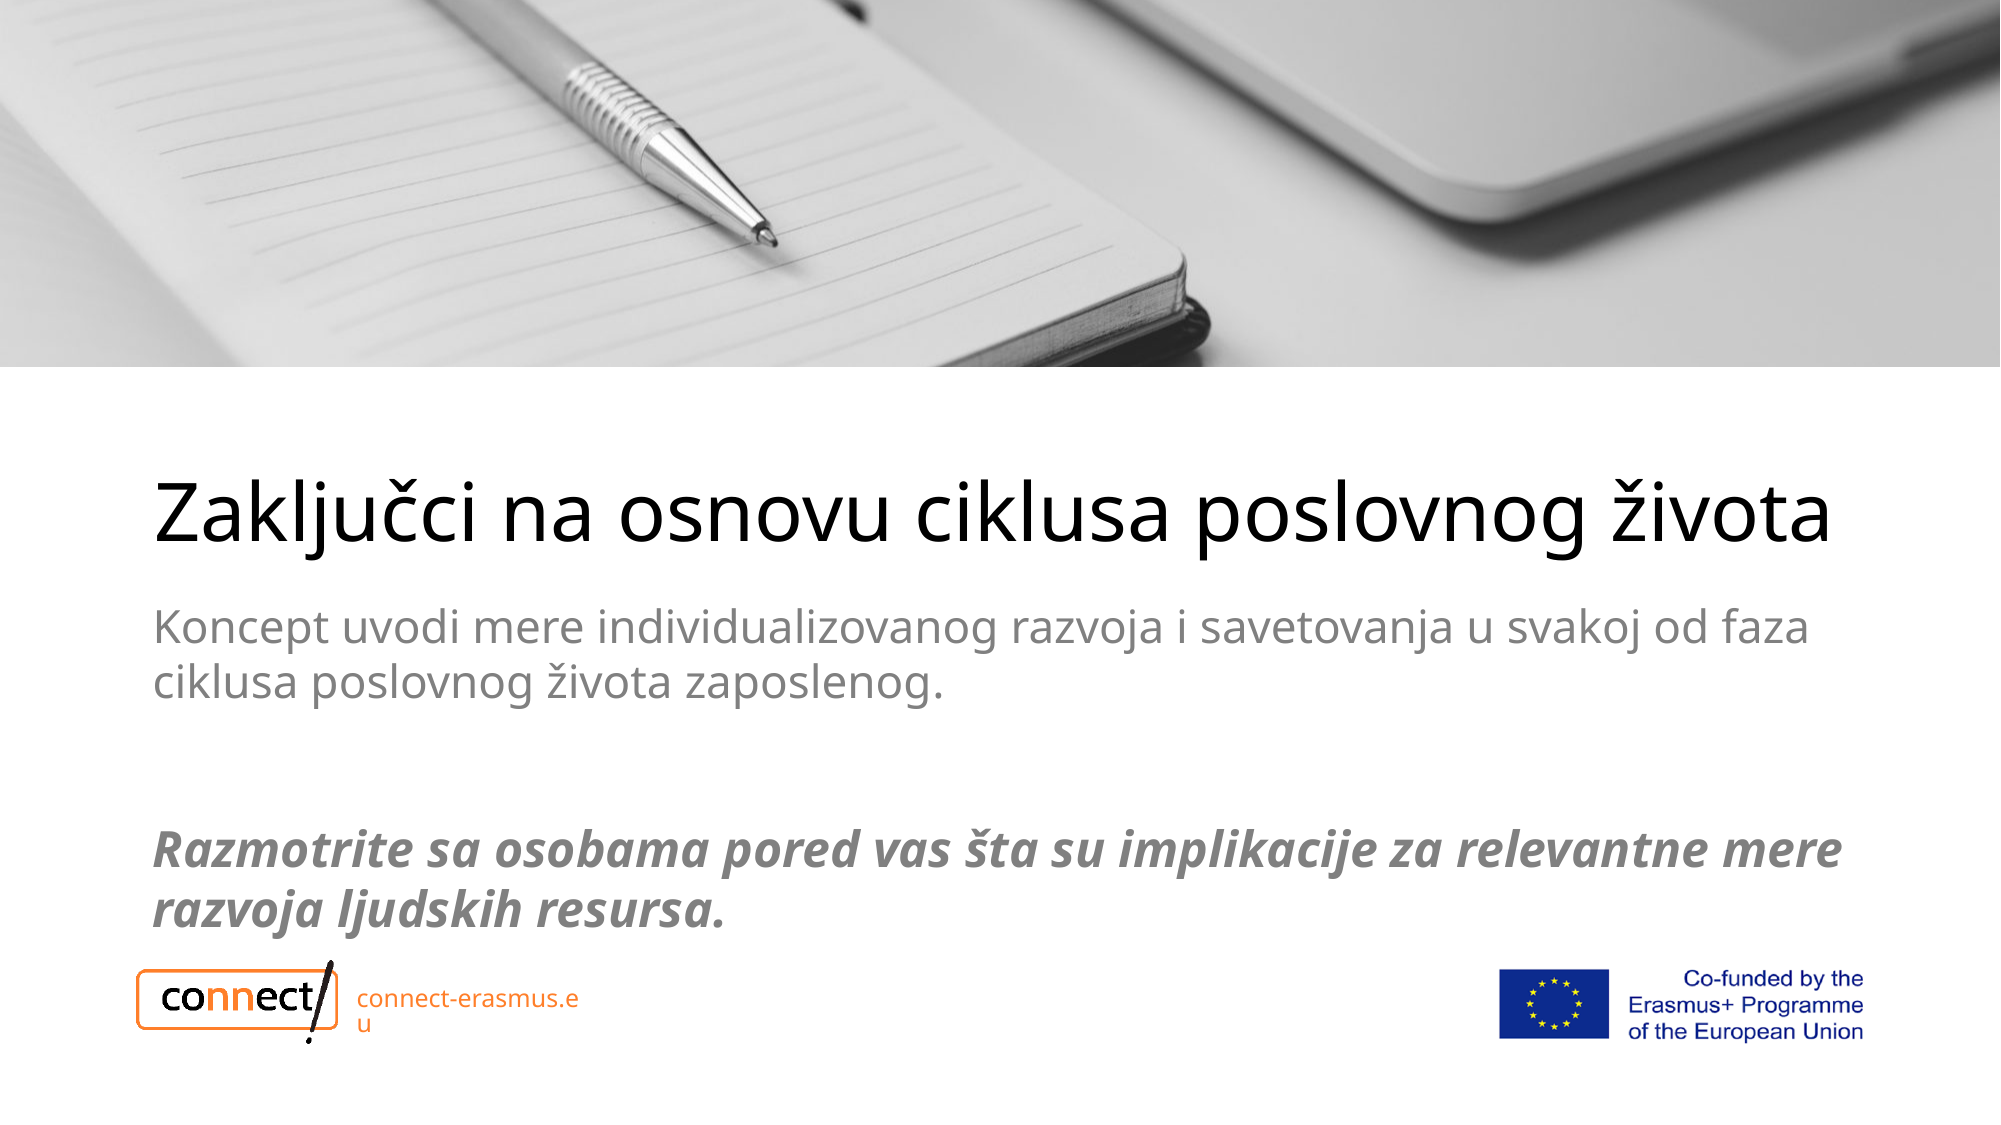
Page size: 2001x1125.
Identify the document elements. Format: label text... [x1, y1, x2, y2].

picture [0, 0, 2000, 367]
picture [136, 960, 338, 1044]
footer connect-erasmus.eu [341, 976, 607, 1022]
picture [1498, 968, 1863, 1044]
title Zaključci na osnovu ciklusa poslovnog života [139, 453, 1863, 566]
list Koncept uvodi mere individualizovanog razvoja i savetovanja u svakoj od faza ciklusa poslovnog života zaposlenog. Razmotrite sa osobama pored vas šta su implikacije za relevantne mere razvoja ljudskih resursa. [137, 590, 1863, 925]
